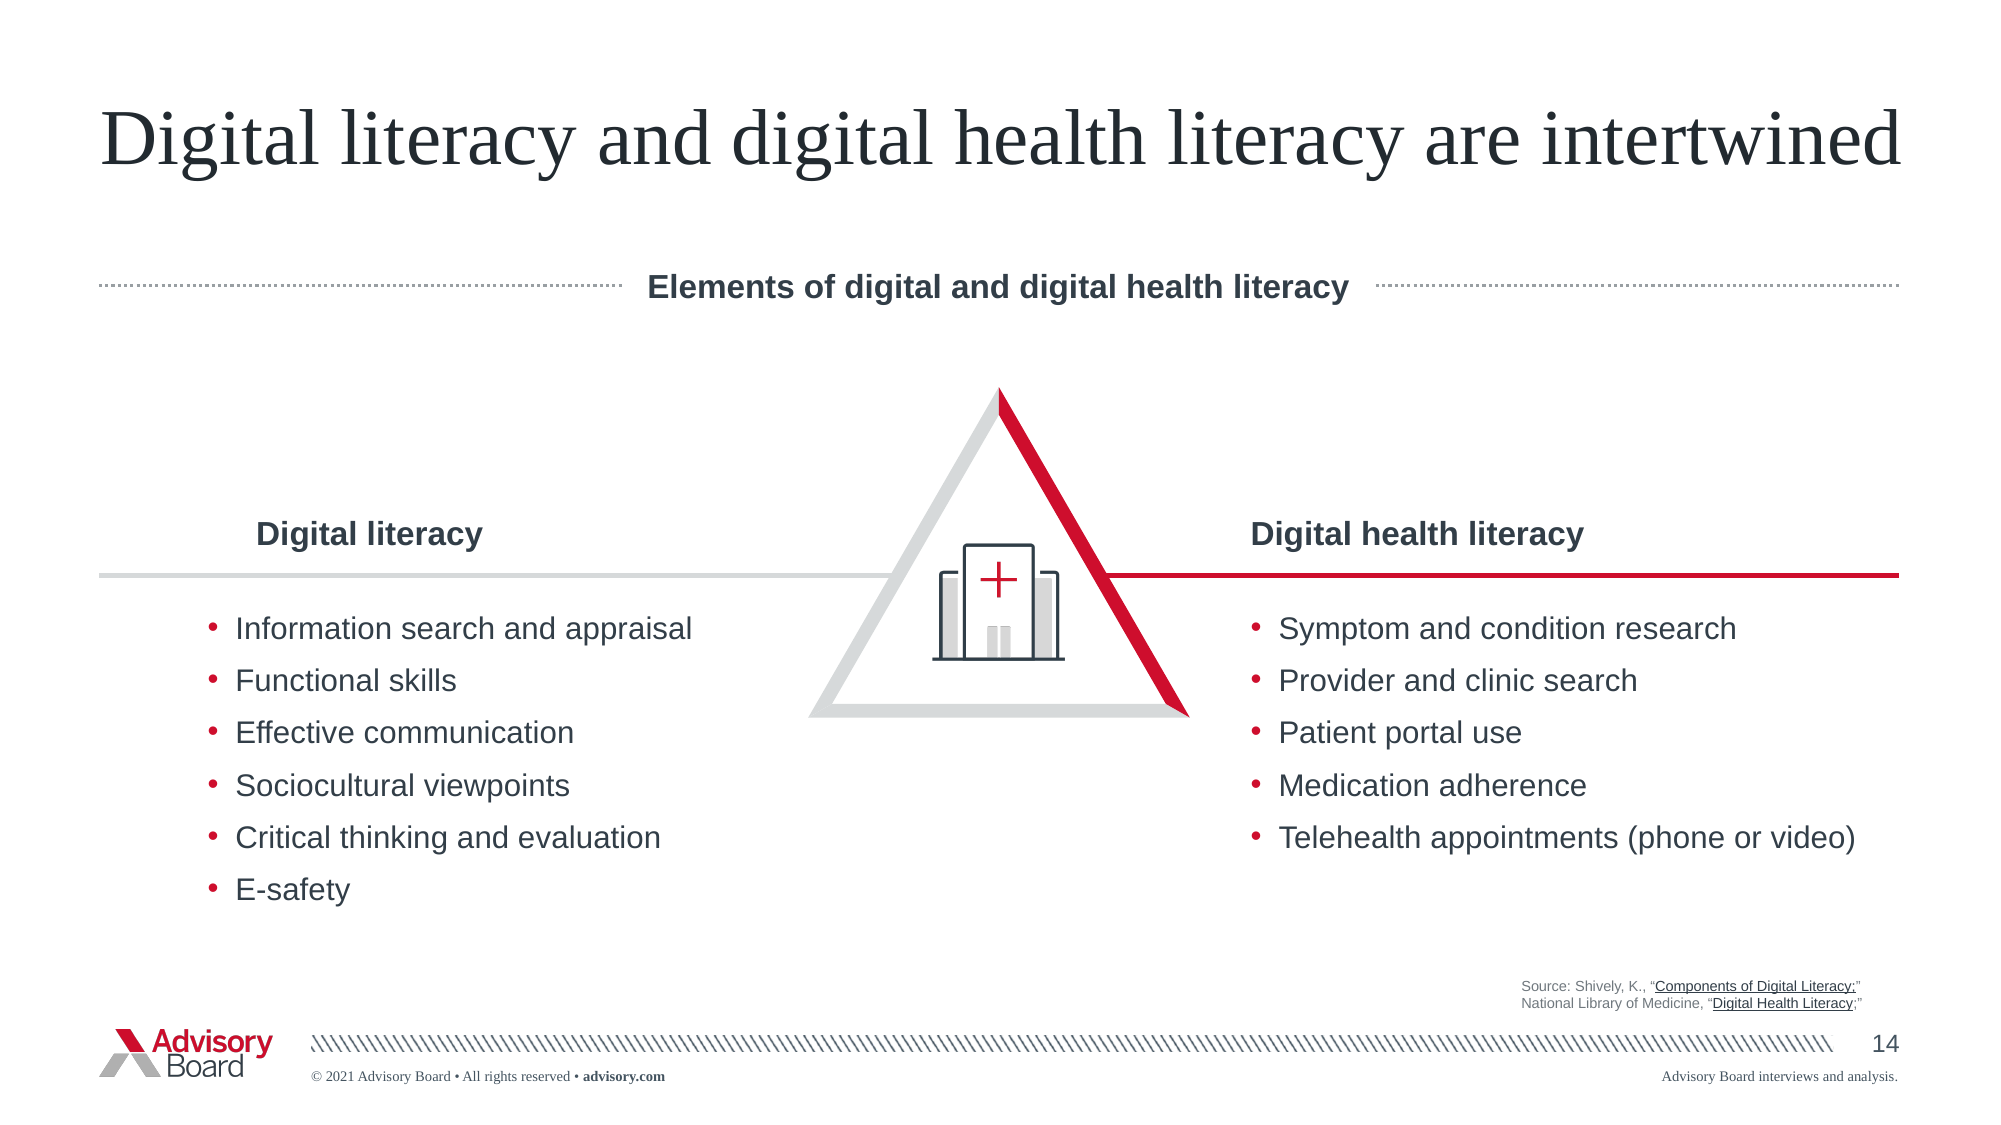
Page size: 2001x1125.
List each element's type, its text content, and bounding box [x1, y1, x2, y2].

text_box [808, 387, 1190, 718]
text_box Symptom and condition research Provider and clinic search Patient portal use Medication adherence Telehealth appointments (phone or video) [1250, 607, 1881, 855]
list Source: Shively, K., “Components of Digital Literacy;” National Library of Medicine, “Digital Health Literacy;” [1521, 976, 1899, 1012]
text_box Elements of digital and digital health literacy [623, 265, 1374, 285]
picture [99, 1029, 273, 1077]
text_box Information search and appraisal Functional skills Effective communication Sociocultural viewpoints Critical thinking and evaluation E-safety [207, 607, 701, 907]
text_box Digital health literacy [1250, 511, 1590, 552]
text_box Digital literacy [256, 511, 653, 552]
title Digital literacy and digital health literacy are intertwined [100, 96, 1932, 186]
picture [311, 1035, 1834, 1052]
picture [932, 543, 1065, 661]
text_box Elements of digital and digital health literacy [623, 286, 1374, 306]
